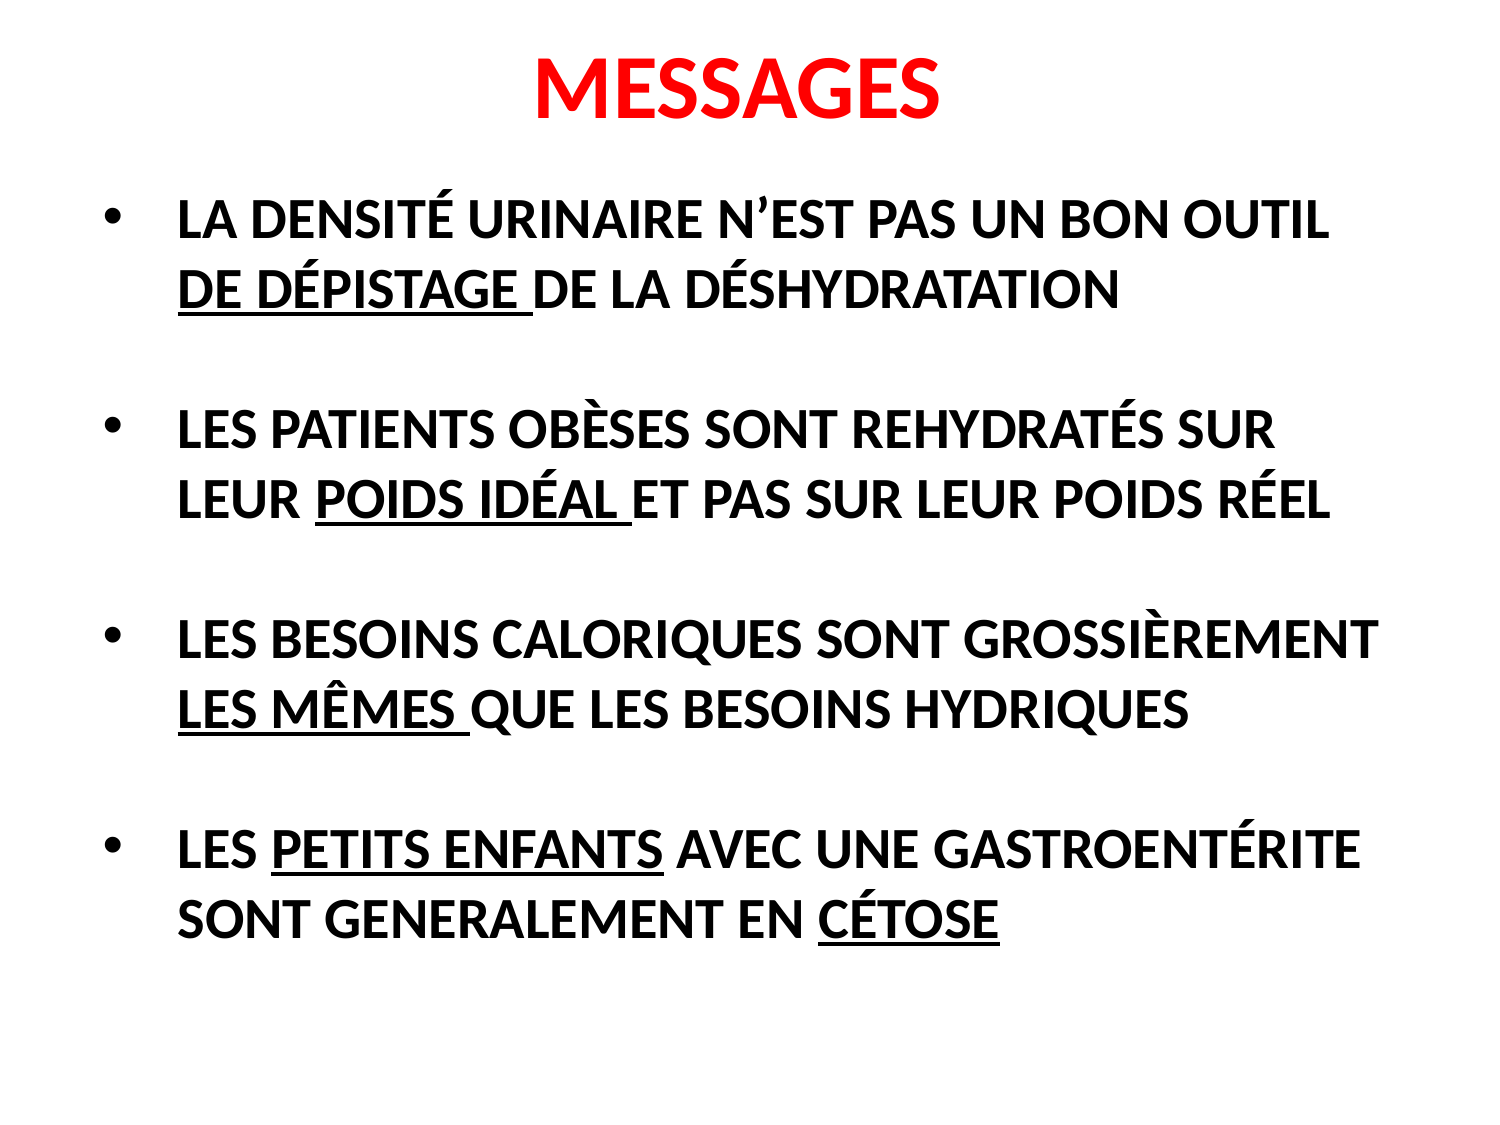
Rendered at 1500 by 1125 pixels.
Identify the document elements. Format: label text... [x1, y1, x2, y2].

text_box LA DENSITÉ URINAIRE N’EST PAS UN BON OUTIL DE DÉPISTAGE DE LA DÉSHYDRATATION LES PATIENTS OBÈSES SONT REHYDRATÉS SUR LEUR POIDS IDÉAL ET PAS SUR LEUR POIDS RÉEL LES BESOINS CALORIQUES SONT GROSSIÈREMENT LES MÊMES QUE LES BESOINS HYDRIQUES LES PETITS ENFANTS AVEC UNE GASTROENTÉRITE SONT GENERALEMENT EN CÉTOSE [87, 172, 1424, 958]
text_box MESSAGES [517, 19, 958, 144]
